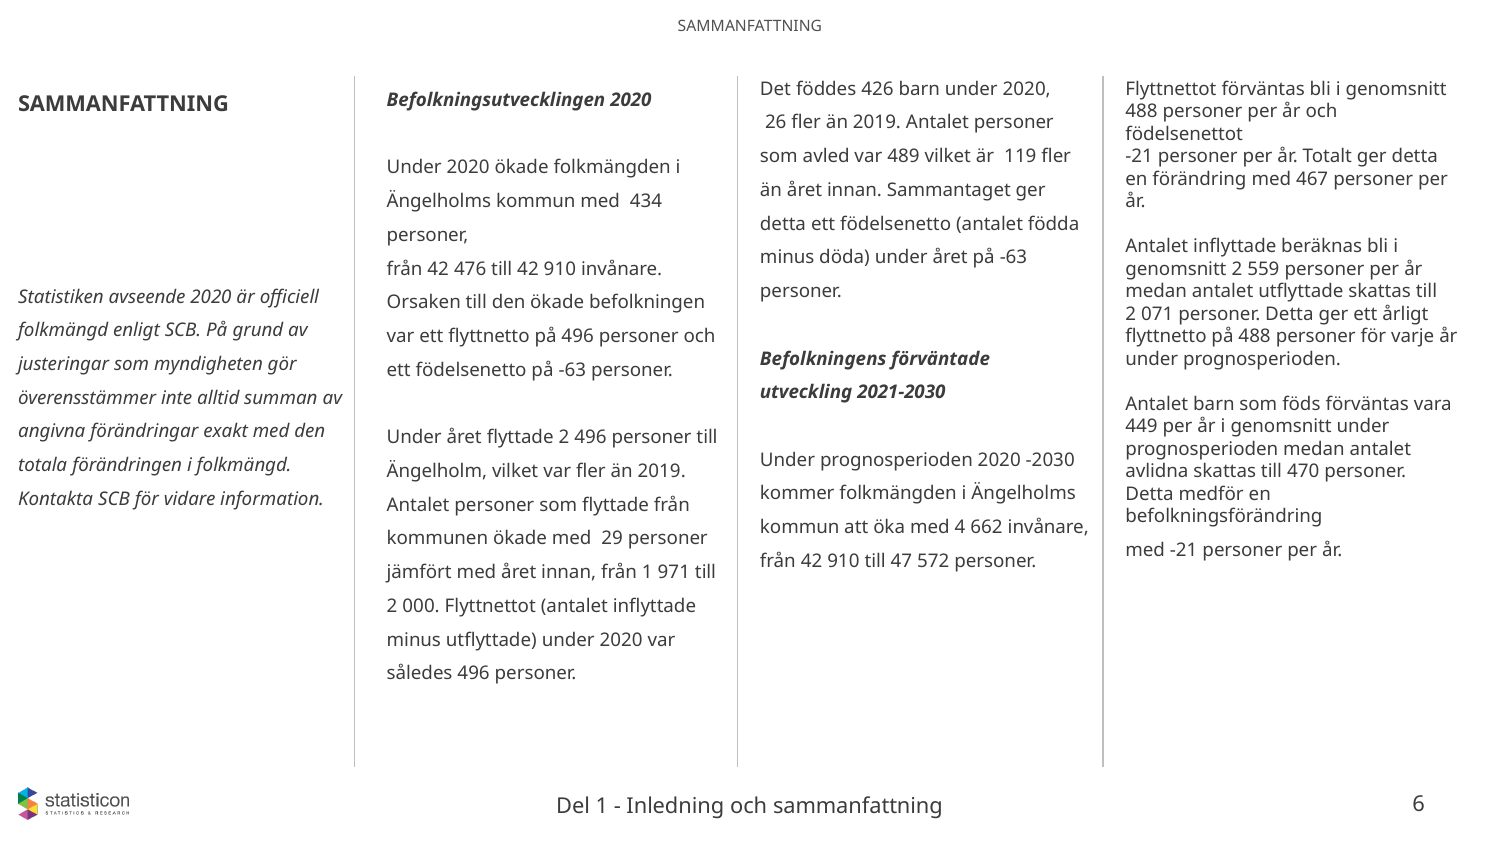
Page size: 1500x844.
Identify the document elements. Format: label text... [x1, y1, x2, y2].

text_box Befolkningsutvecklingen 2020 Under 2020 ökade folkmängden i Ängelholms kommun med 434 personer, från 42 476 till 42 910 invånare. Orsaken till den ökade befolkningen var ett flyttnetto på 496 personer och ett födelsenetto på -63 personer. Under året flyttade 2 496 personer till Ängelholm, vilket var fler än 2019. Antalet personer som flyttade från kommunen ökade med 29 personer jämfört med året innan, från 1 971 till 2 000. Flyttnettot (antalet inflyttade minus utflyttade) under 2020 var således 496 personer. [385, 74, 721, 726]
title SAMMANFATTNING [0, 0, 1500, 51]
text_box SAMMANFATTNING Statistiken avseende 2020 är officiell folkmängd enligt SCB. På grund av justeringar som myndigheten gör överensstämmer inte alltid summan av angivna förändringar exakt med den totala förändringen i folkmängd. Kontakta SCB för vidare information. [16, 74, 352, 726]
picture [18, 787, 129, 821]
footer Del 1 - Inledning och sammanfattning [512, 782, 988, 827]
text_box Det föddes 426 barn under 2020, 26 fler än 2019. Antalet personer som avled var 489 vilket är 119 fler än året innan. Sammantaget ger detta ett födelsenetto (antalet födda minus döda) under året på -63 personer. Befolkningens förväntade utveckling 2021-2030 Under prognosperioden 2020 -2030 kommer folkmängden i Ängelholms kommun att öka med 4 662 invånare, från 42 910 till 47 572 personer. [758, 74, 1094, 726]
slide_number 6 [1074, 782, 1425, 827]
text_box Flyttnettot förväntas bli i genomsnitt 488 personer per år och födelsenettot -21 personer per år. Totalt ger detta en förändring med 467 personer per år. Antalet inflyttade beräknas bli i genomsnitt 2 559 personer per år medan antalet utflyttade skattas till 2 071 personer. Detta ger ett årligt flyttnetto på 488 personer för varje år under prognosperioden. Antalet barn som föds förväntas vara 449 per år i genomsnitt under prognosperioden medan antalet avlidna skattas till 470 personer. Detta medför en befolkningsförändring med -21 personer per år. [1123, 74, 1460, 726]
